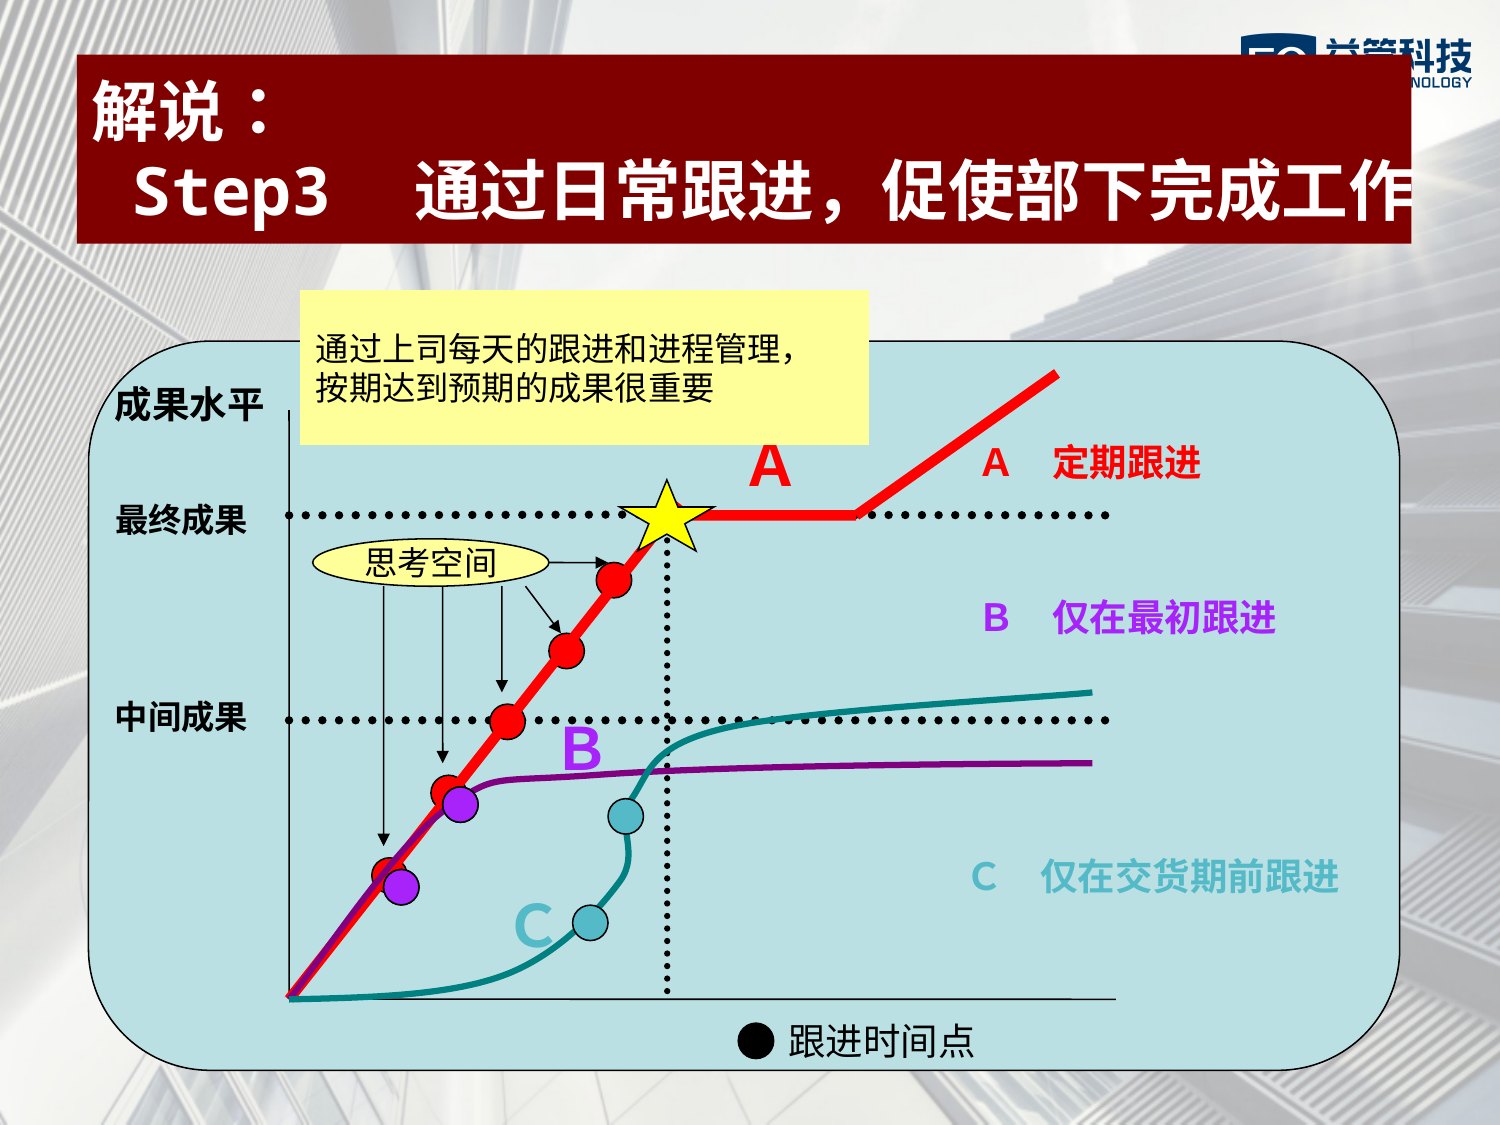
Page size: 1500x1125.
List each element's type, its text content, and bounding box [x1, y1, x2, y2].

picture [0, 0, 1500, 1125]
text_box 解说： Step3 通过日常跟进，促使部下完成工作 [76, 54, 1412, 244]
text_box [88, 290, 1471, 1071]
